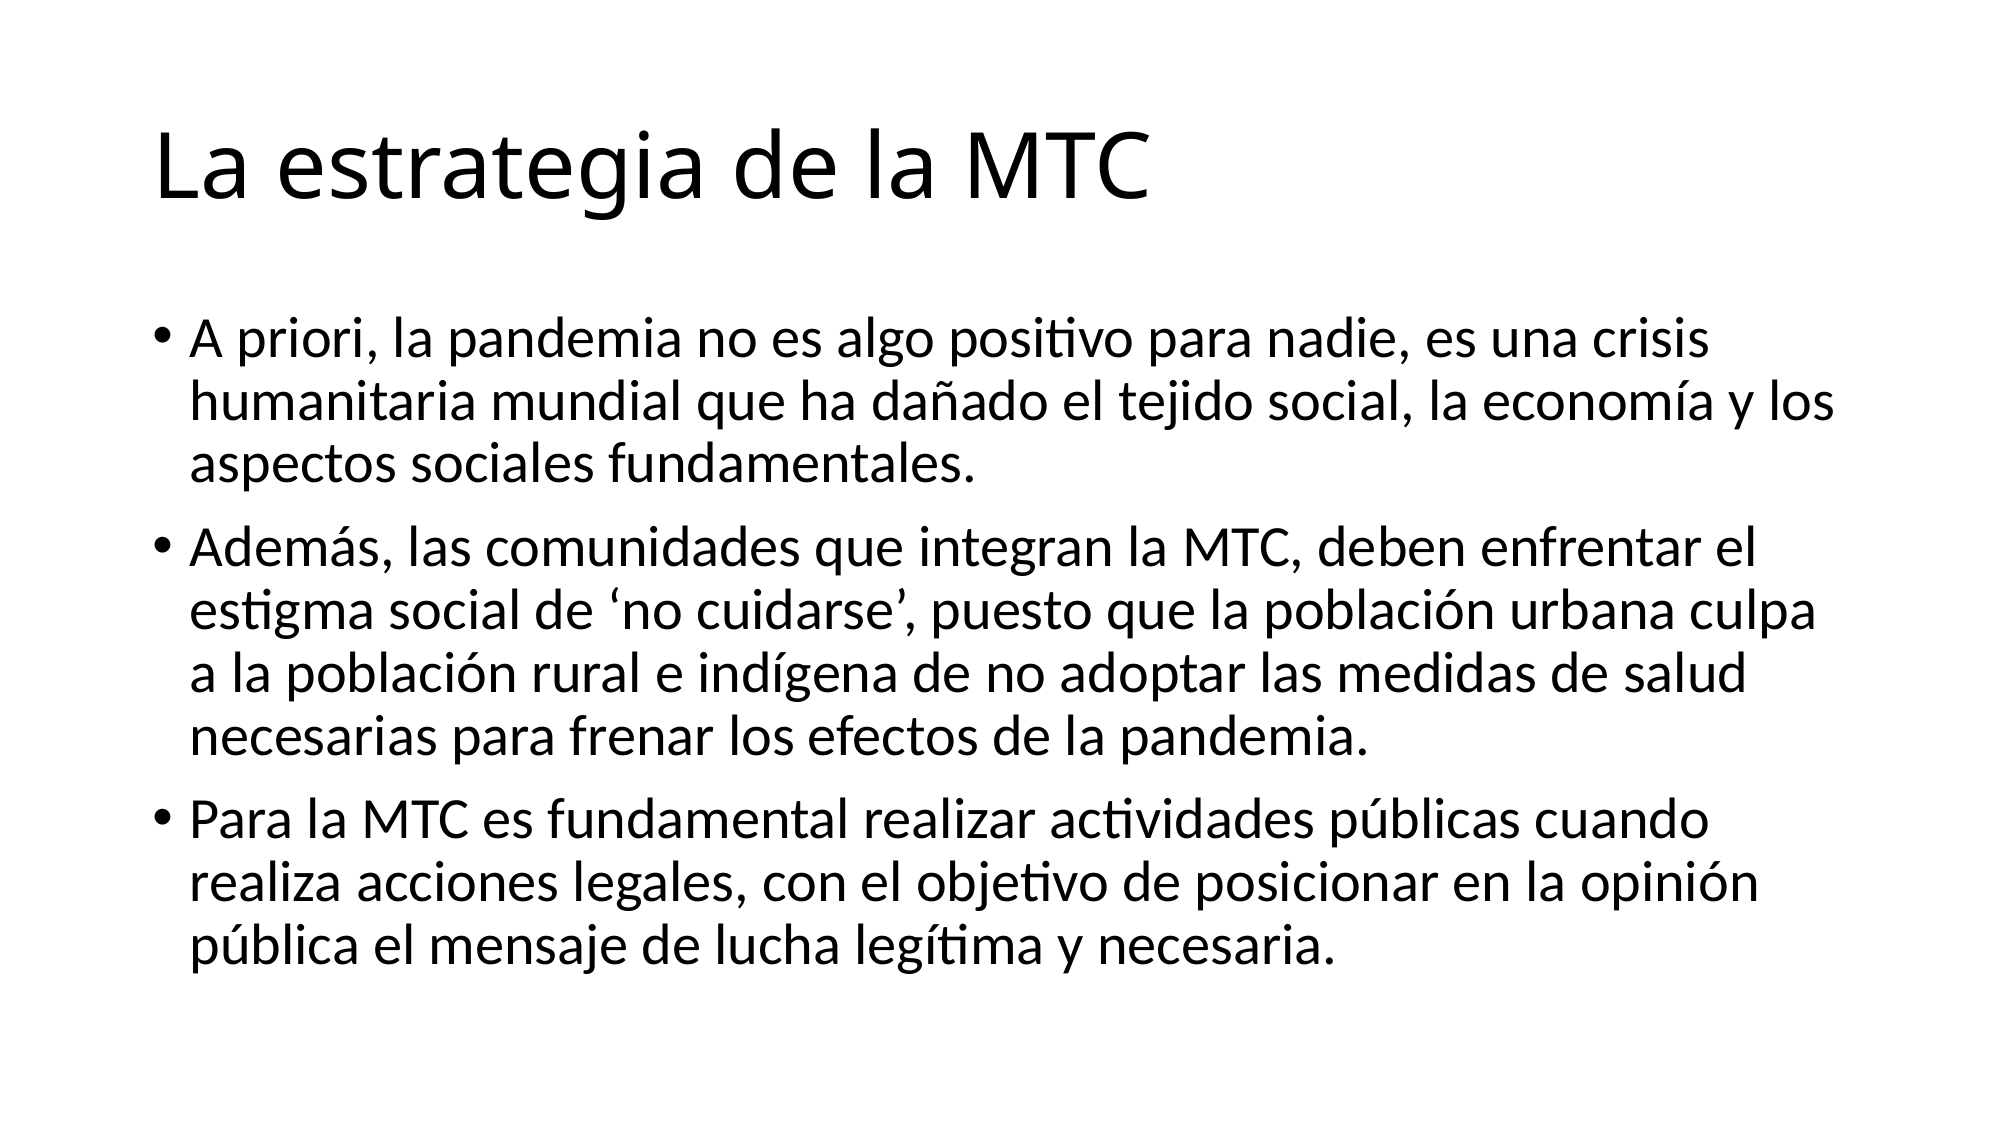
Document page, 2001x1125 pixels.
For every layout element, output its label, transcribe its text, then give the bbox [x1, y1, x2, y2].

title La estrategia de la MTC [137, 59, 1863, 278]
list A priori, la pandemia no es algo positivo para nadie, es una crisis humanitaria mundial que ha dañado el tejido social, la economía y los aspectos sociales fundamentales. Además, las comunidades que integran la MTC, deben enfrentar el estigma social de ‘no cuidarse’, puesto que la población urbana culpa a la población rural e indígena de no adoptar las medidas de salud necesarias para frenar los efectos de la pandemia. Para la MTC es fundamental realizar actividades públicas cuando realiza acciones legales, con el objetivo de posicionar en la opinión pública el mensaje de lucha legítima y necesaria. [137, 299, 1863, 1014]
